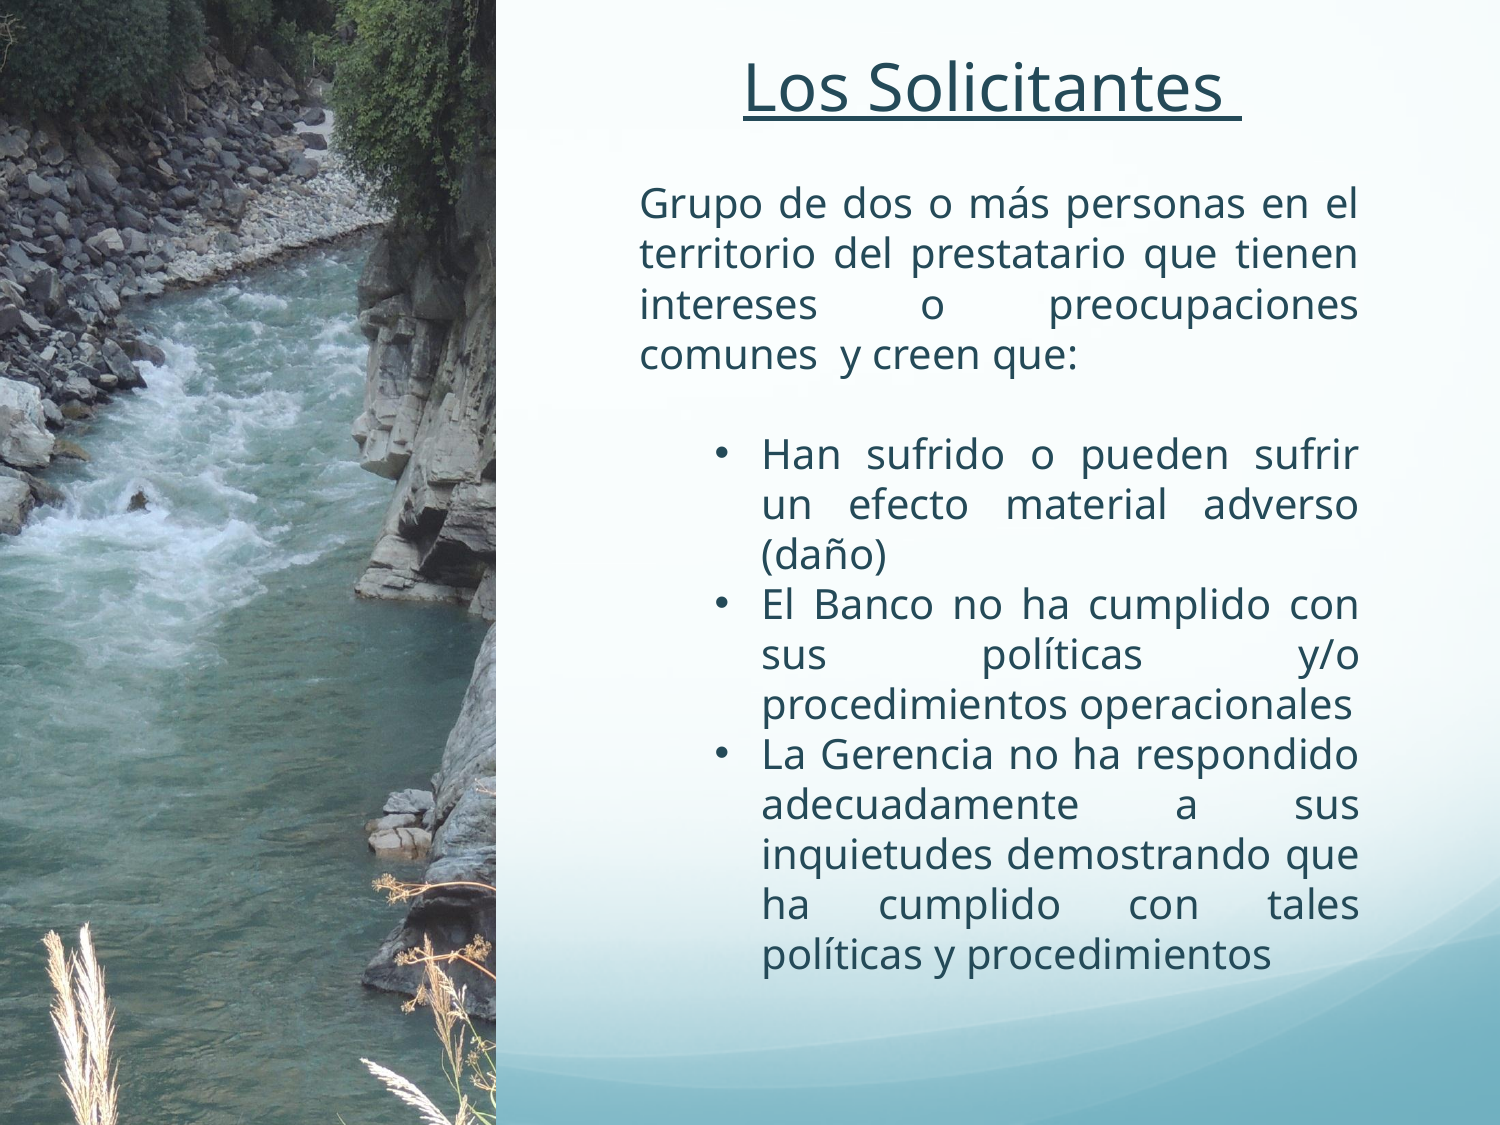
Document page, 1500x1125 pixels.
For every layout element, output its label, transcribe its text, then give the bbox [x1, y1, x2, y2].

text_box Grupo de dos o más personas en el territorio del prestatario que tienen intereses o preocupaciones comunes y creen que: Han sufrido o pueden sufrir un efecto material adverso (daño) El Banco no ha cumplido con sus políticas y/o procedimientos operacionales La Gerencia no ha respondido adecuadamente a sus inquietudes demostrando que ha cumplido con tales políticas y procedimientos [624, 124, 1375, 985]
picture [0, 0, 497, 1125]
text_box Los Solicitantes [728, 37, 1258, 133]
